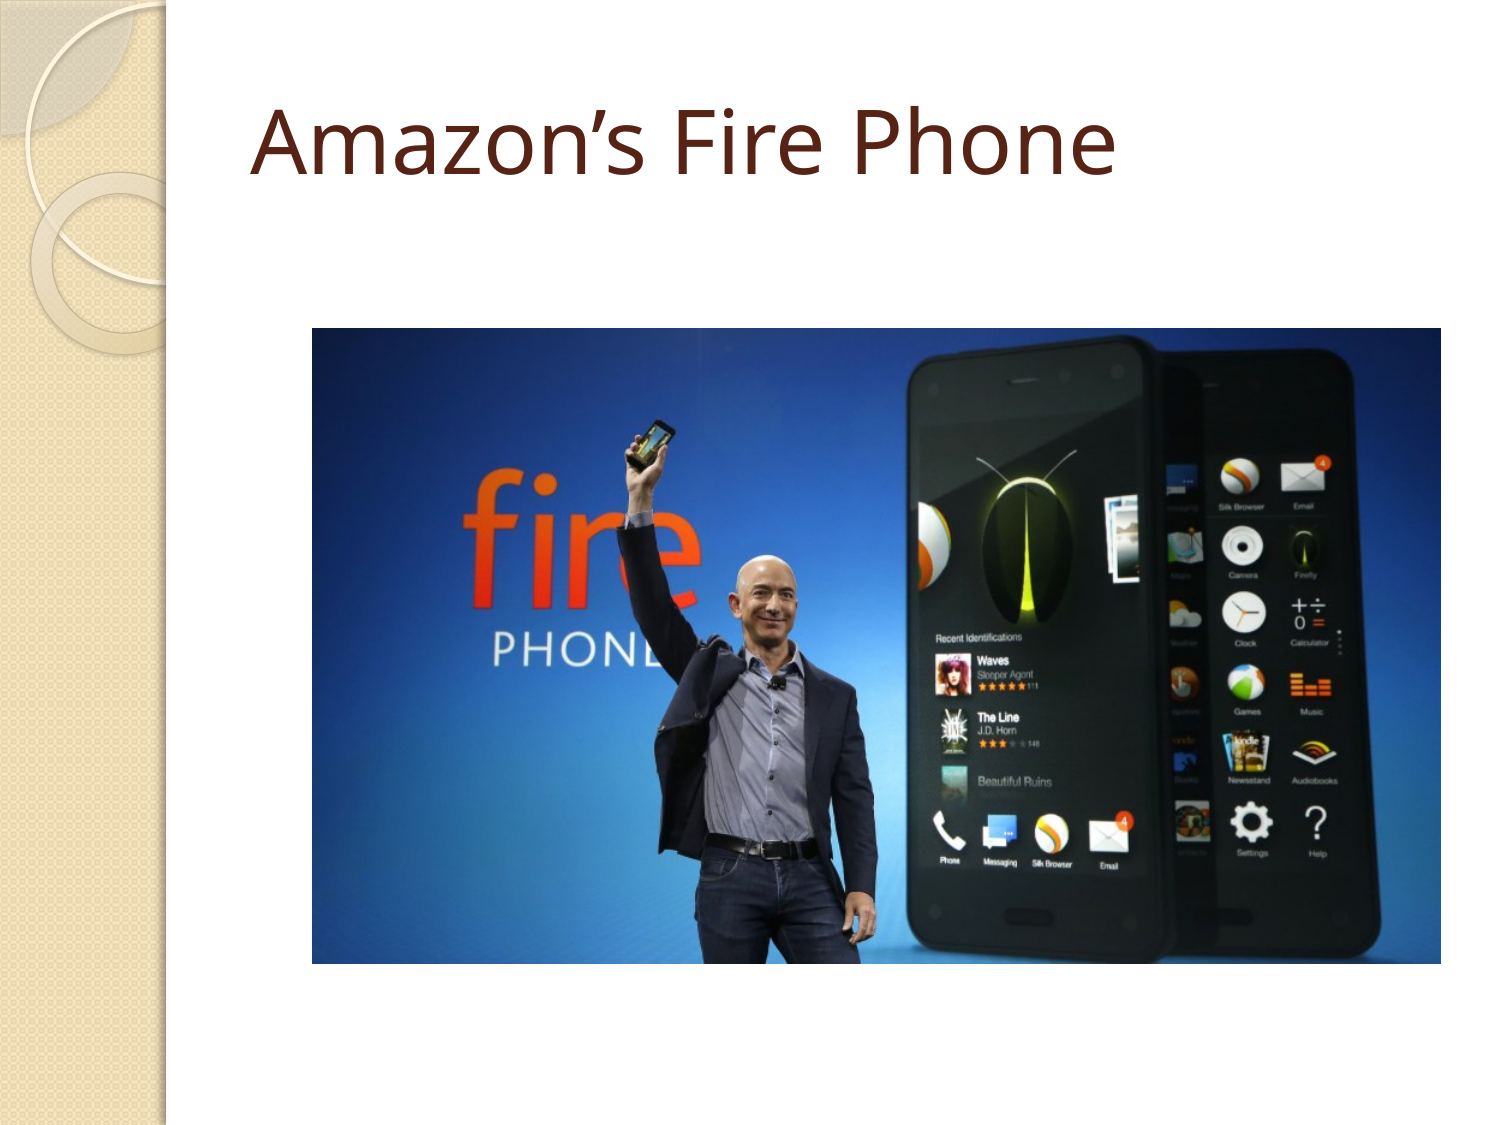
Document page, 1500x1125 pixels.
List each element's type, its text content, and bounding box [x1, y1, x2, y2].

picture [312, 328, 1441, 964]
title Amazon’s Fire Phone [235, 45, 1466, 233]
